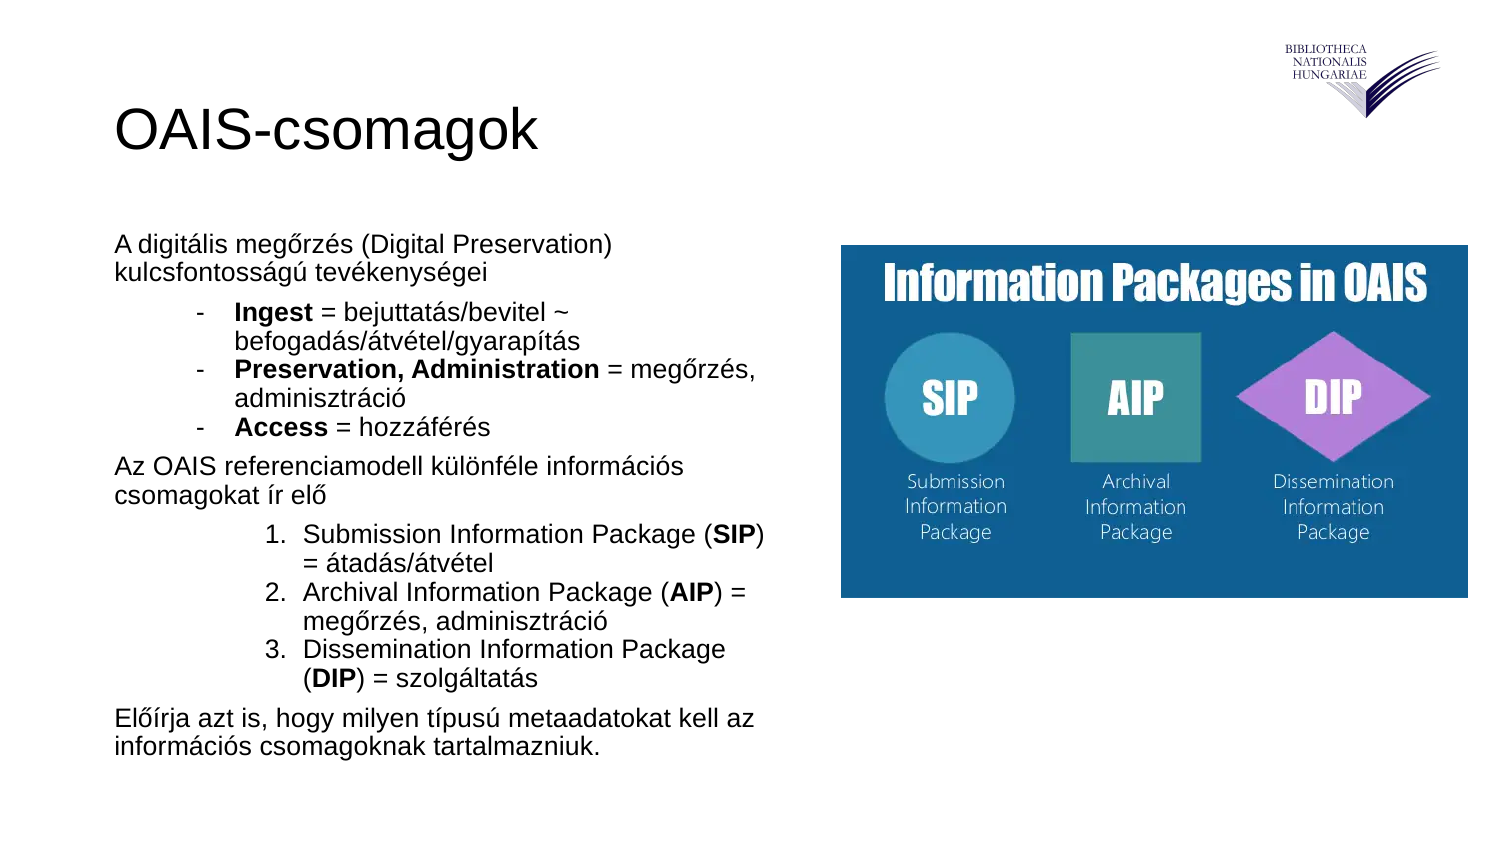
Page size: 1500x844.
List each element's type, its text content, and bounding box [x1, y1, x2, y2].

list A digitális megőrzés (Digital Preservation) kulcsfontosságú tevékenységei Ingest = bejuttatás/bevitel ~ befogadás/átvétel/gyarapítás Preservation, Administration = megőrzés, adminisztráció Access = hozzáférés Az OAIS referenciamodell különféle információs csomagokat ír elő Submission Information Package (SIP) = átadás/átvétel Archival Information Package (AIP) = megőrzés, adminisztráció Dissemination Information Package (DIP) = szolgáltatás Előírja azt is, hogy milyen típusú metaadatokat kell az információs csomagoknak tartalmazniuk. [103, 224, 799, 781]
picture [840, 245, 1468, 599]
picture [1273, 30, 1450, 123]
title OAIS-csomagok [103, 44, 1397, 208]
